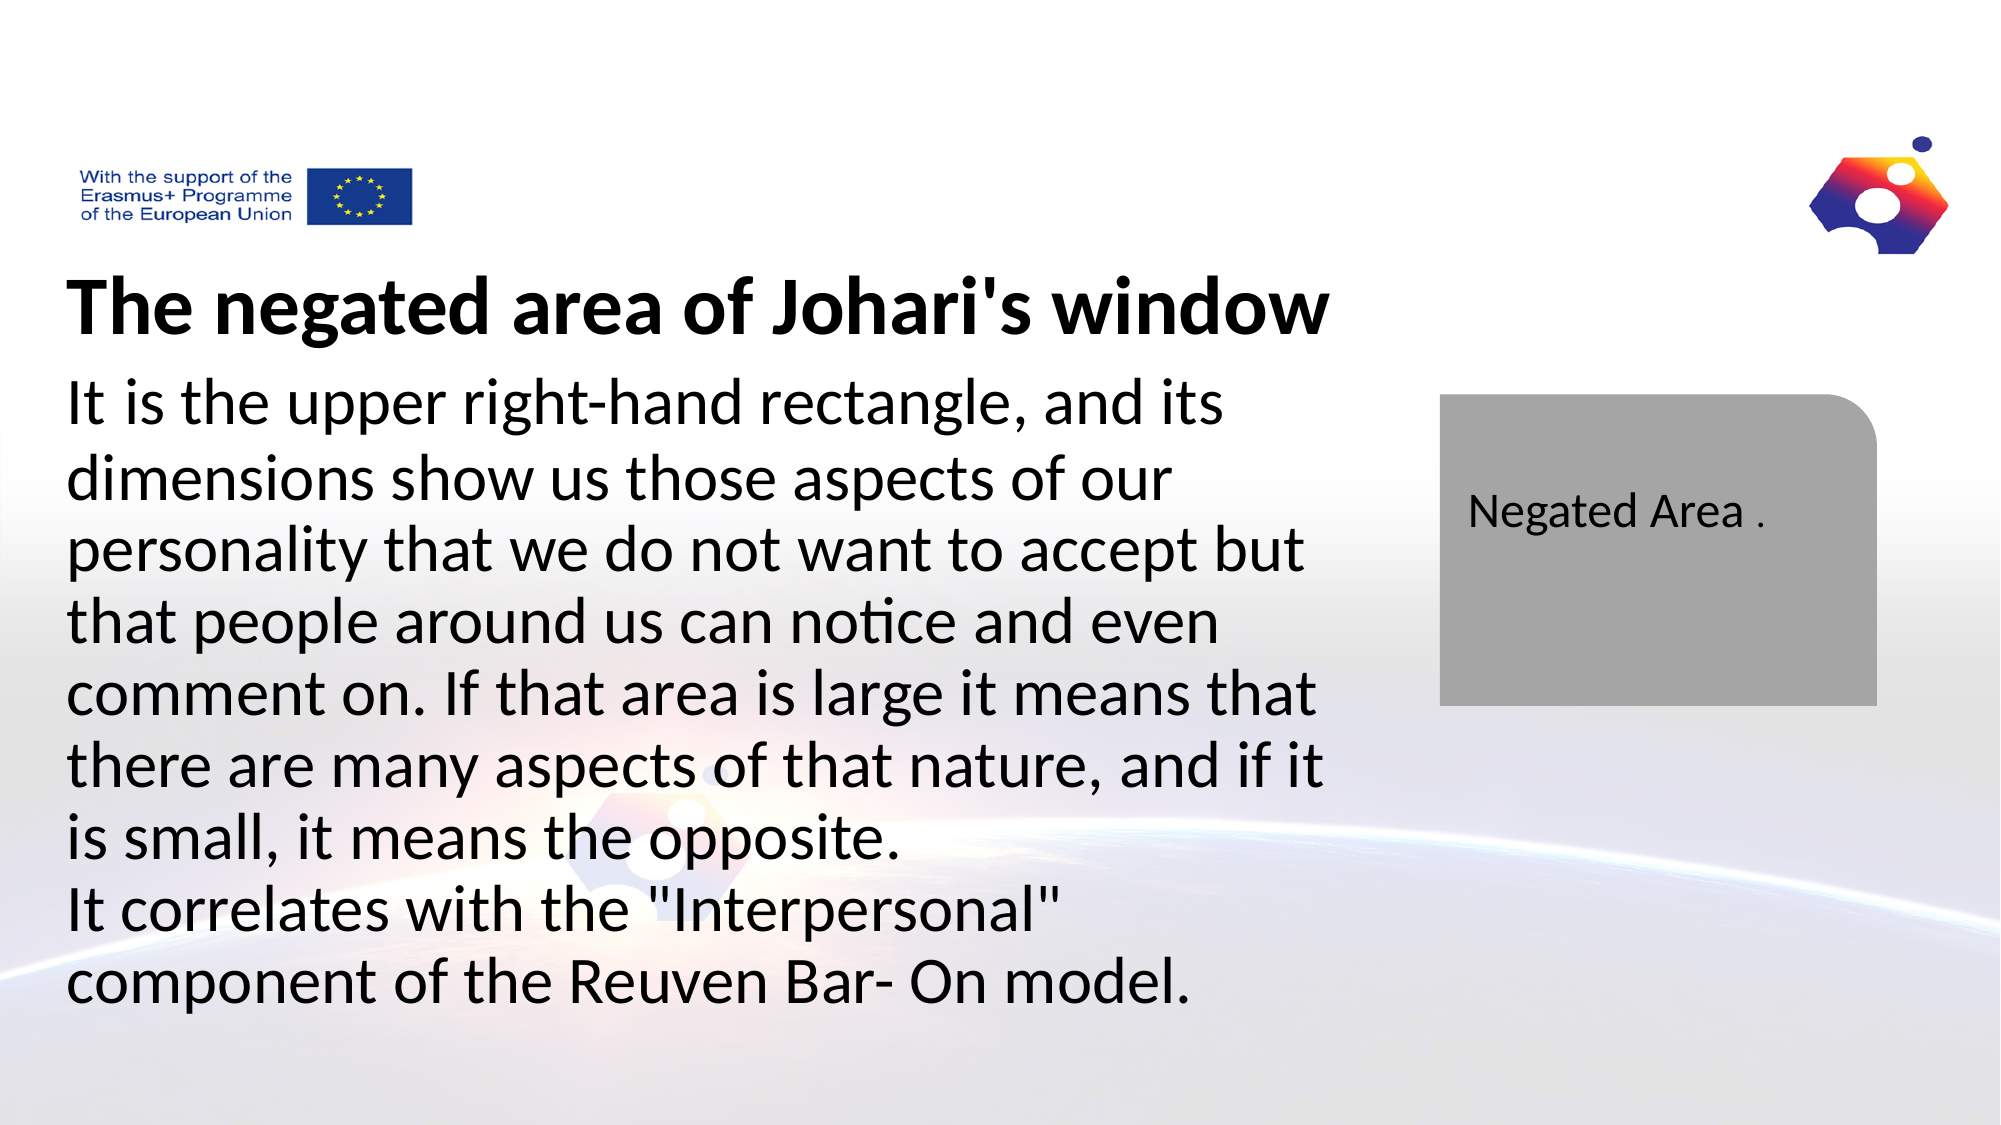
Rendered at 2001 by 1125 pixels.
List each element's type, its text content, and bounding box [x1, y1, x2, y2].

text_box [1439, 394, 2000, 706]
picture [0, 0, 2001, 1125]
title The negated area of Johari's window It is the upper right-hand rectangle, and its dimensions show us those aspects of our personality that we do not want to accept but that people around us can notice and even comment on. If that area is large it means that there are many aspects of that nature, and if it is small, it means the opposite. It correlates with the "Interpersonal" component of the Reuven Bar- On model. [51, 189, 1377, 1026]
